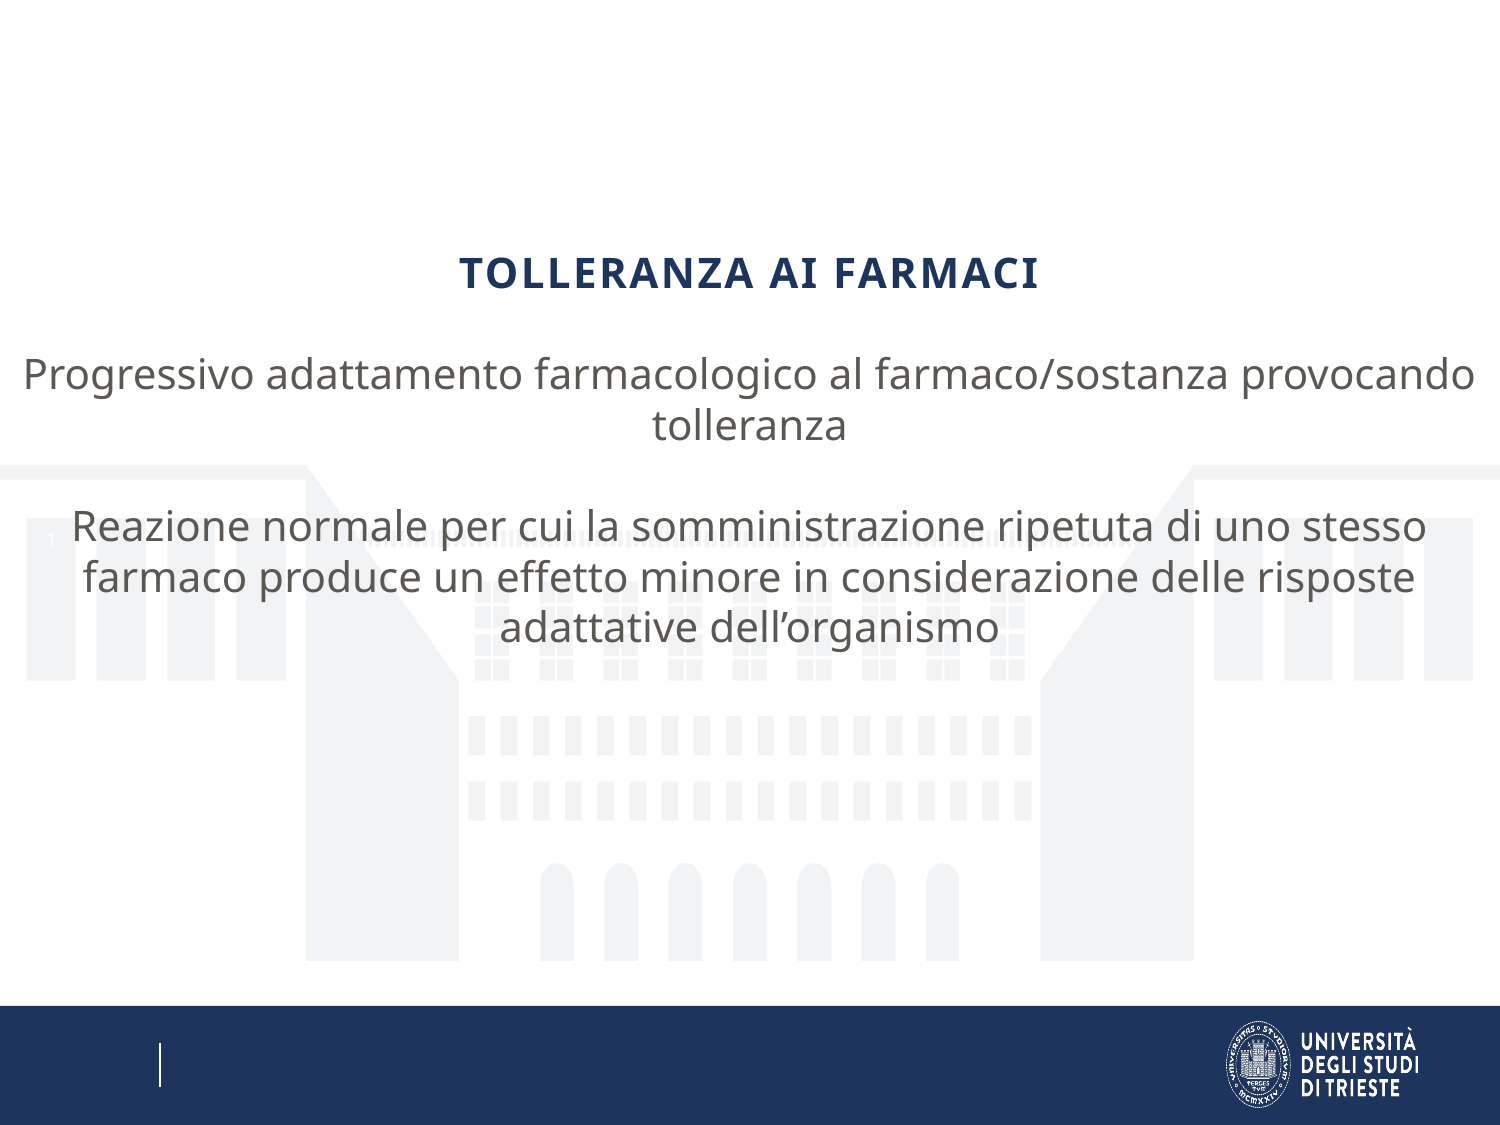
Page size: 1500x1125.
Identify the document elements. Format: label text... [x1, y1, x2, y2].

text_box TOLLERANZA AI FARMACI Progressivo adattamento farmacologico al farmaco/sostanza provocando tolleranza Reazione normale per cui la somministrazione ripetuta di uno stesso farmaco produce un effetto minore in considerazione delle risposte adattative dell’organismo [0, 243, 1500, 705]
picture [1226, 1021, 1418, 1108]
